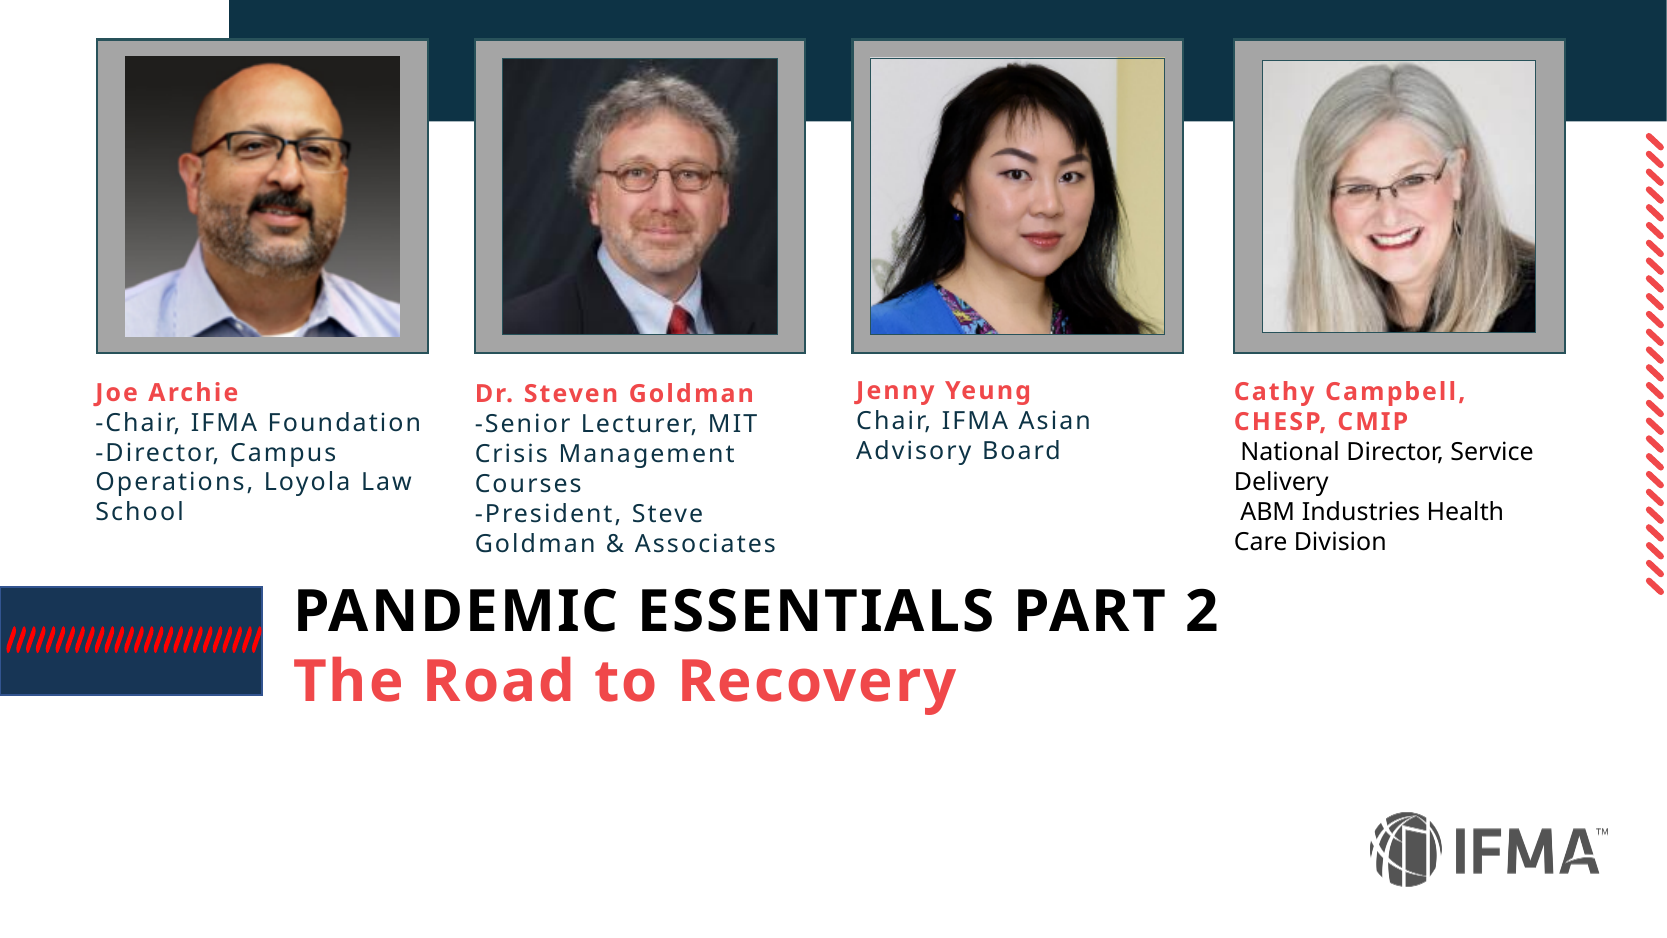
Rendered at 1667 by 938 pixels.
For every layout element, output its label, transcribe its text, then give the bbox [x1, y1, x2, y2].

picture [1364, 729, 1614, 938]
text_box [1233, 39, 1565, 505]
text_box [852, 39, 1187, 562]
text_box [229, 0, 1667, 122]
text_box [95, 39, 428, 607]
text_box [1565, 354, 1667, 373]
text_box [6, 626, 262, 654]
text_box [0, 586, 263, 696]
text_box PANDEMIC ESSENTIALS PART 2 The Road to Recovery [293, 564, 1583, 804]
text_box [474, 39, 806, 608]
